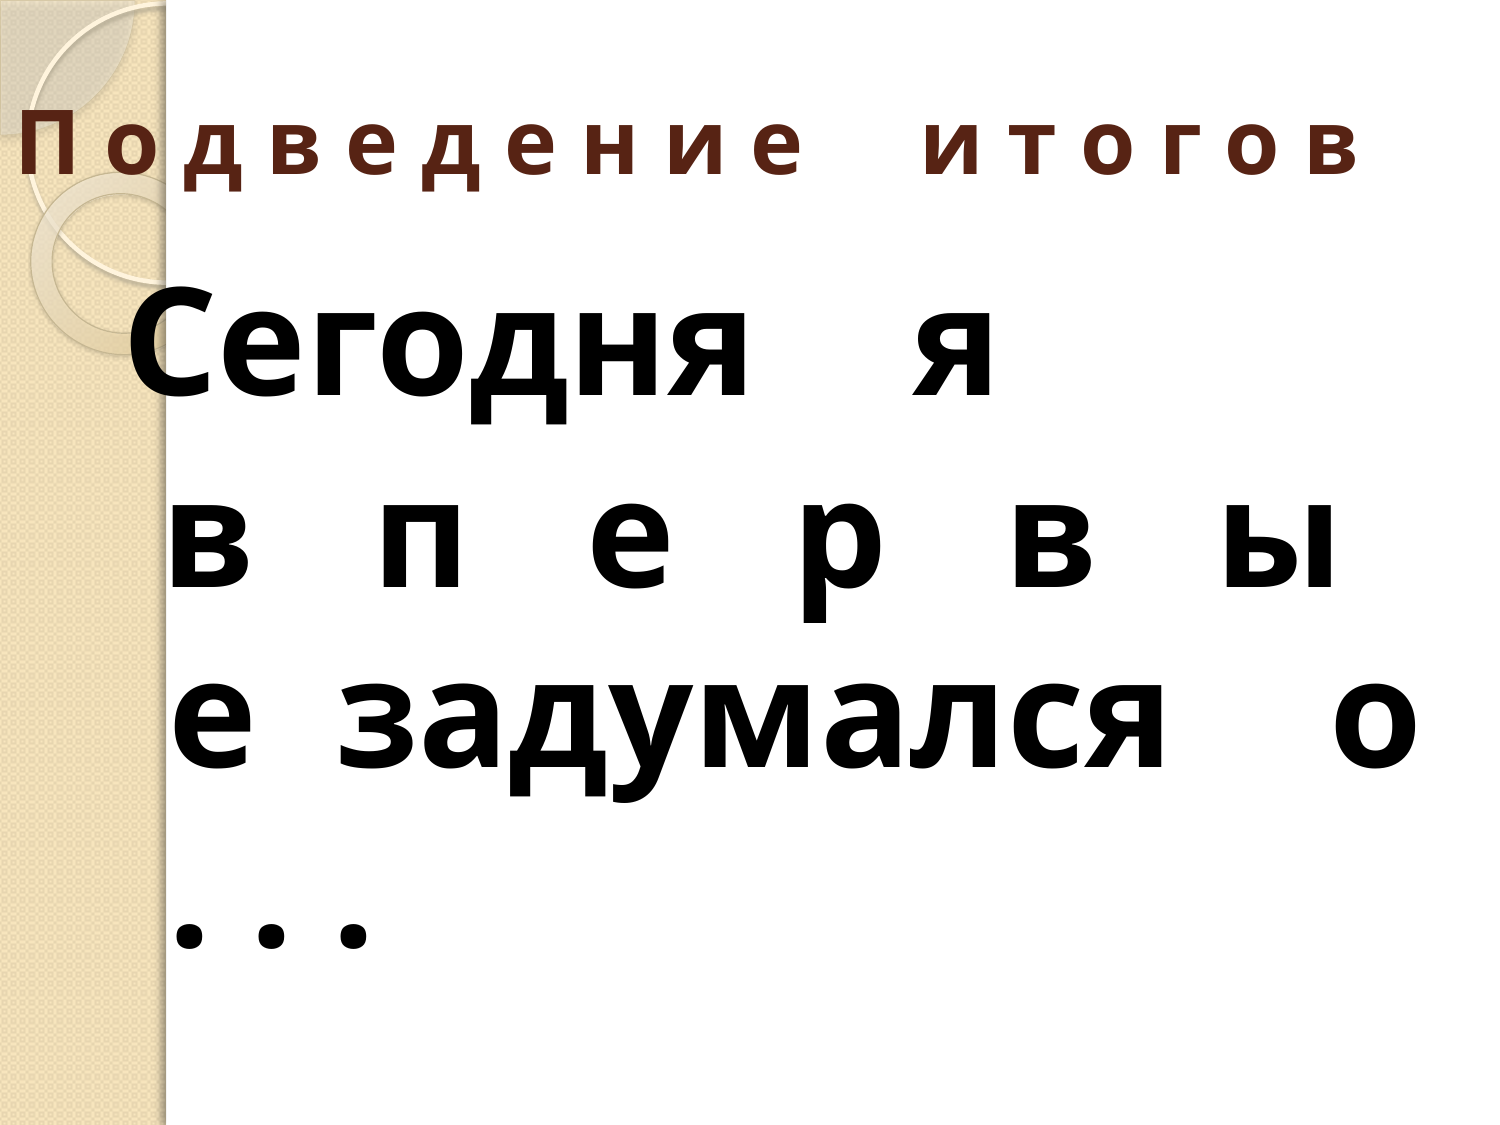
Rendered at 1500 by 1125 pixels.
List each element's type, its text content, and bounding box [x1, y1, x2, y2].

list Сегодня я в п е р в ы е задумался о . . . [93, 237, 1466, 1025]
title П о д в е д е н и е и т о г о в [0, 45, 1466, 233]
